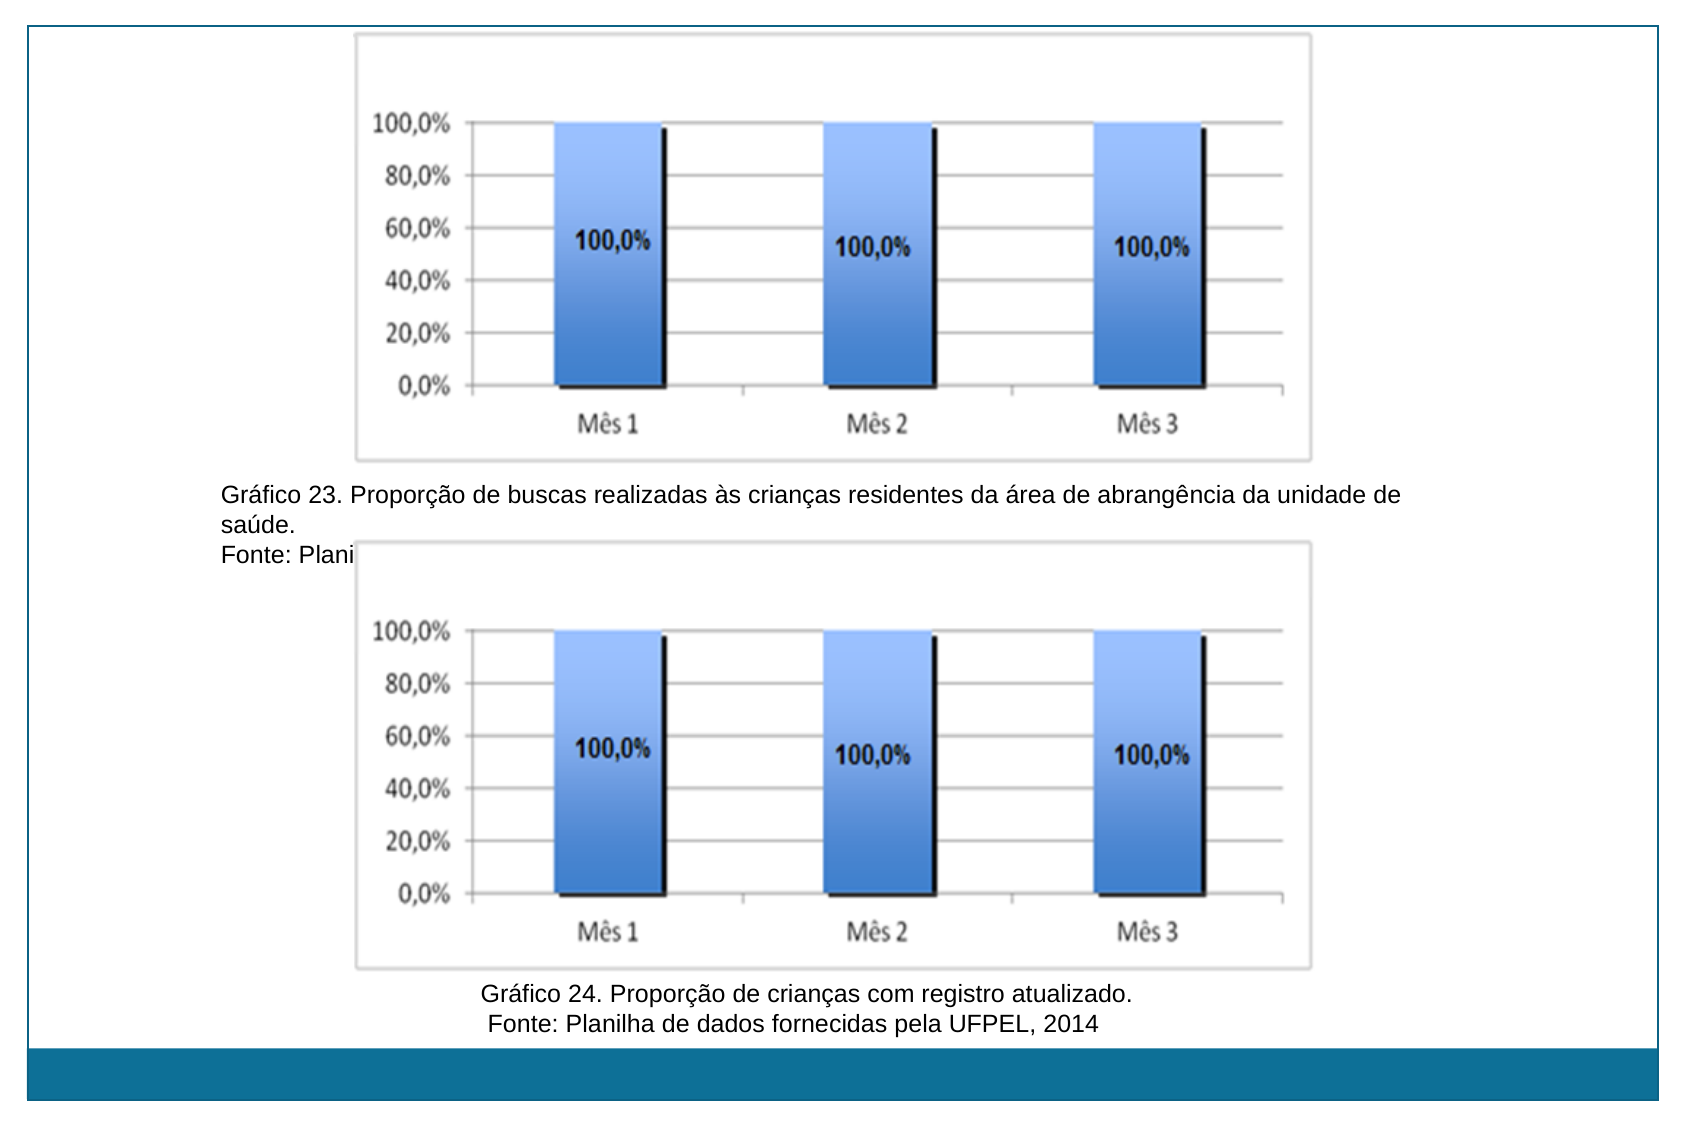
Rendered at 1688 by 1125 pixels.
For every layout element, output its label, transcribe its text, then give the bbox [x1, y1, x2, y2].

picture [352, 30, 1317, 469]
picture [352, 538, 1317, 977]
text_box Gráfico 23. Proporção de buscas realizadas às crianças residentes da área de abrangência da unidade de saúde. Fonte: Planilha de dados fornecidas pela UFPEL, 2014 [205, 470, 1494, 587]
text_box Gráfico 24. Proporção de crianças com registro atualizado. Fonte: Planilha de dados fornecidas pela UFPEL, 2014 [465, 970, 1352, 997]
